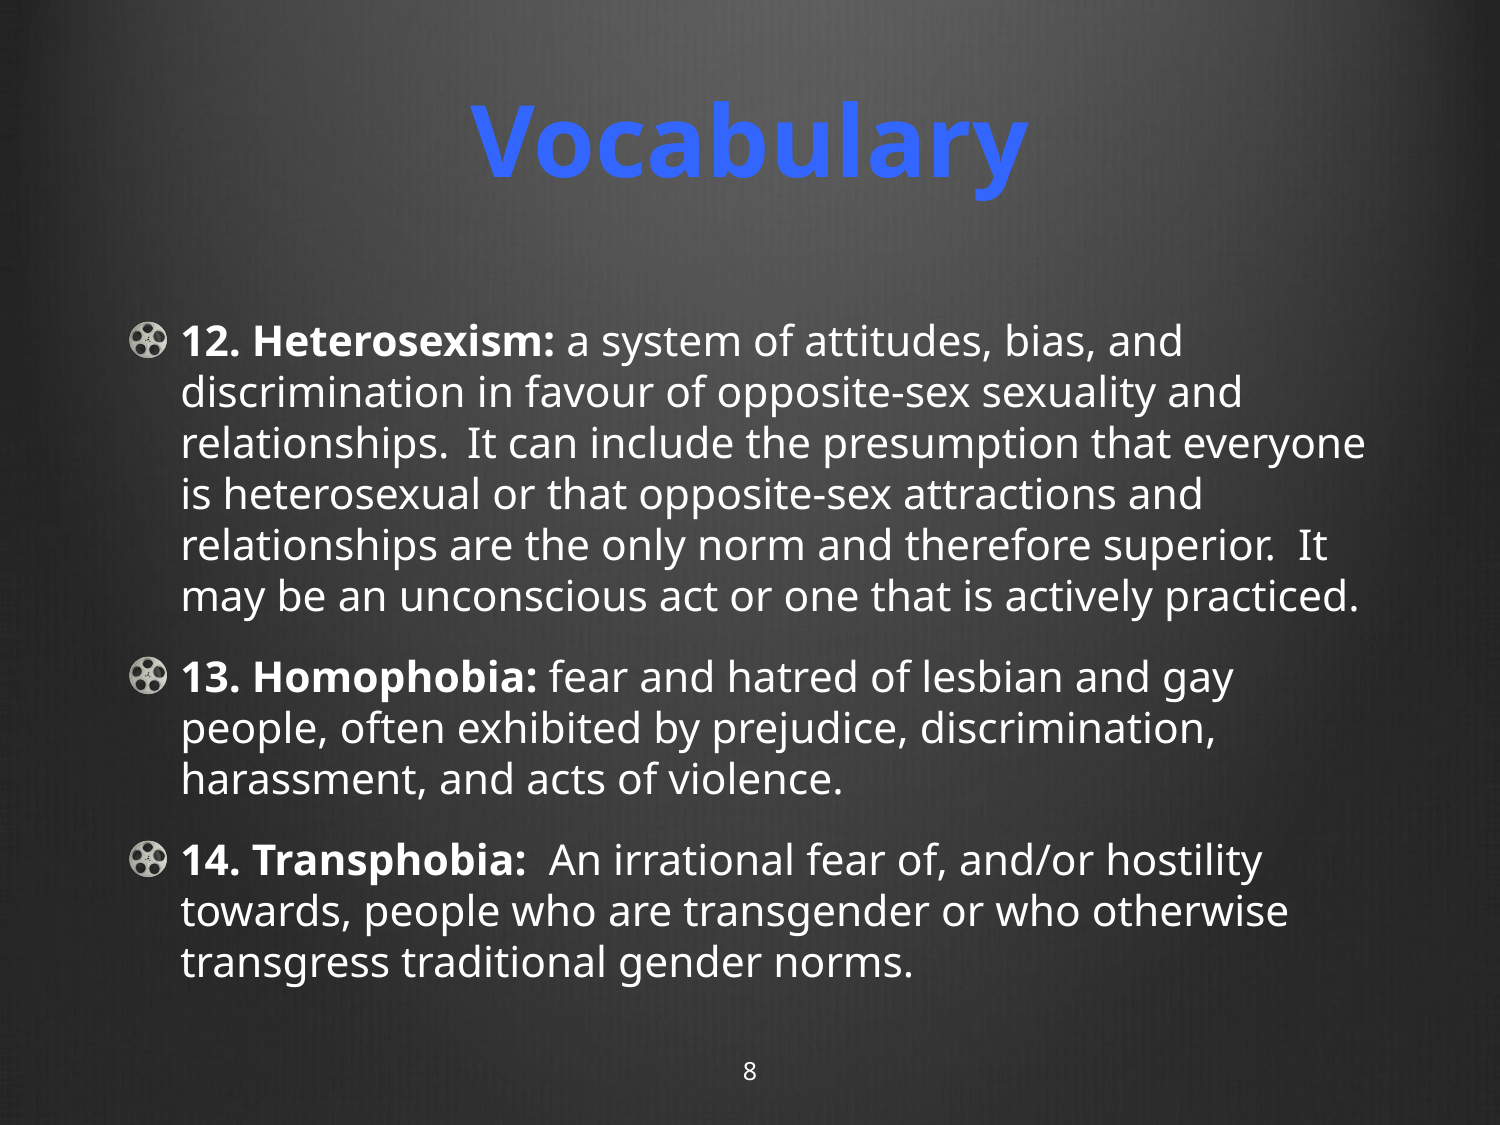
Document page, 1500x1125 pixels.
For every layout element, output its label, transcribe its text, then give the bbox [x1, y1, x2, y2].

picture [127, 319, 169, 360]
picture [127, 654, 169, 696]
slide_number 8 [693, 1042, 807, 1103]
title Vocabulary [112, 19, 1388, 255]
picture [127, 838, 169, 879]
list 12. Heterosexism: a system of attitudes, bias, and discrimination in favour of opposite-sex sexuality and relationships. It can include the presumption that everyone is heterosexual or that opposite-sex attractions and relationships are the only norm and therefore superior. It may be an unconscious act or one that is actively practiced. 13. Homophobia: fear and hatred of lesbian and gay people, often exhibited by prejudice, discrimination, harassment, and acts of violence. 14. Transphobia: An irrational fear of, and/or hostility towards, people who are transgender or who otherwise transgress traditional gender norms. [112, 306, 1388, 1005]
